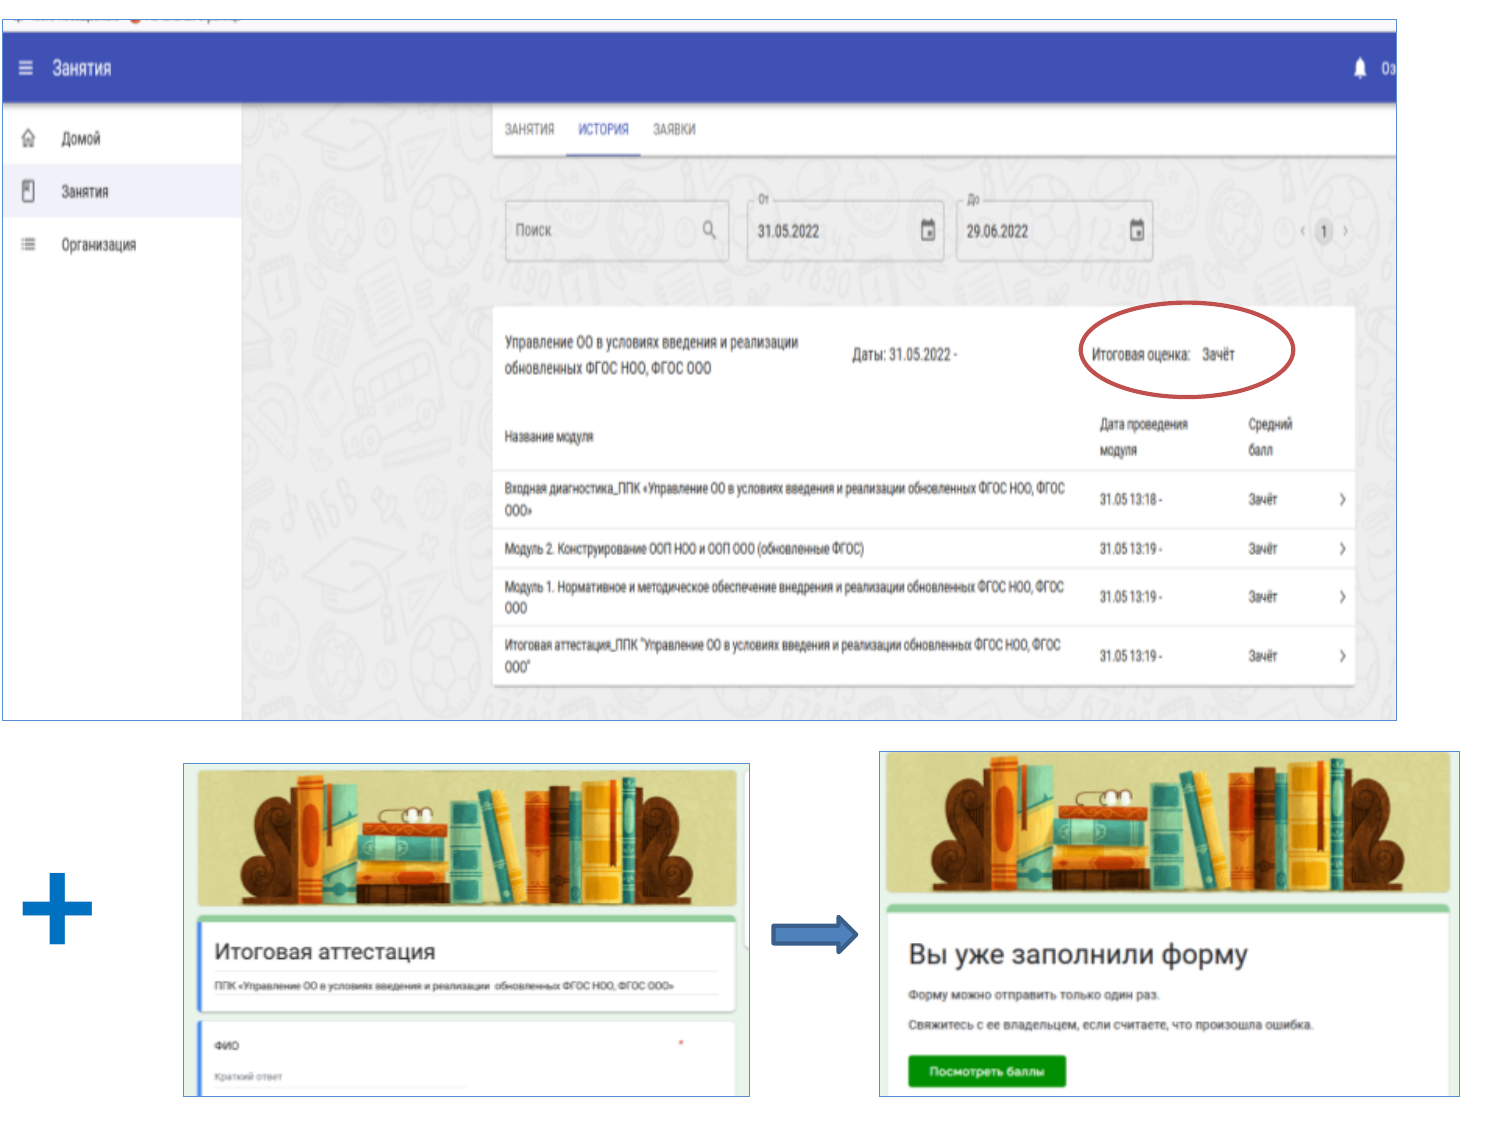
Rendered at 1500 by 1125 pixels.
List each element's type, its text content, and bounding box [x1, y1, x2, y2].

picture [182, 762, 750, 1097]
picture [879, 751, 1460, 1097]
text_box [771, 914, 859, 955]
text_box + [5, 798, 177, 994]
picture [1, 18, 1398, 721]
